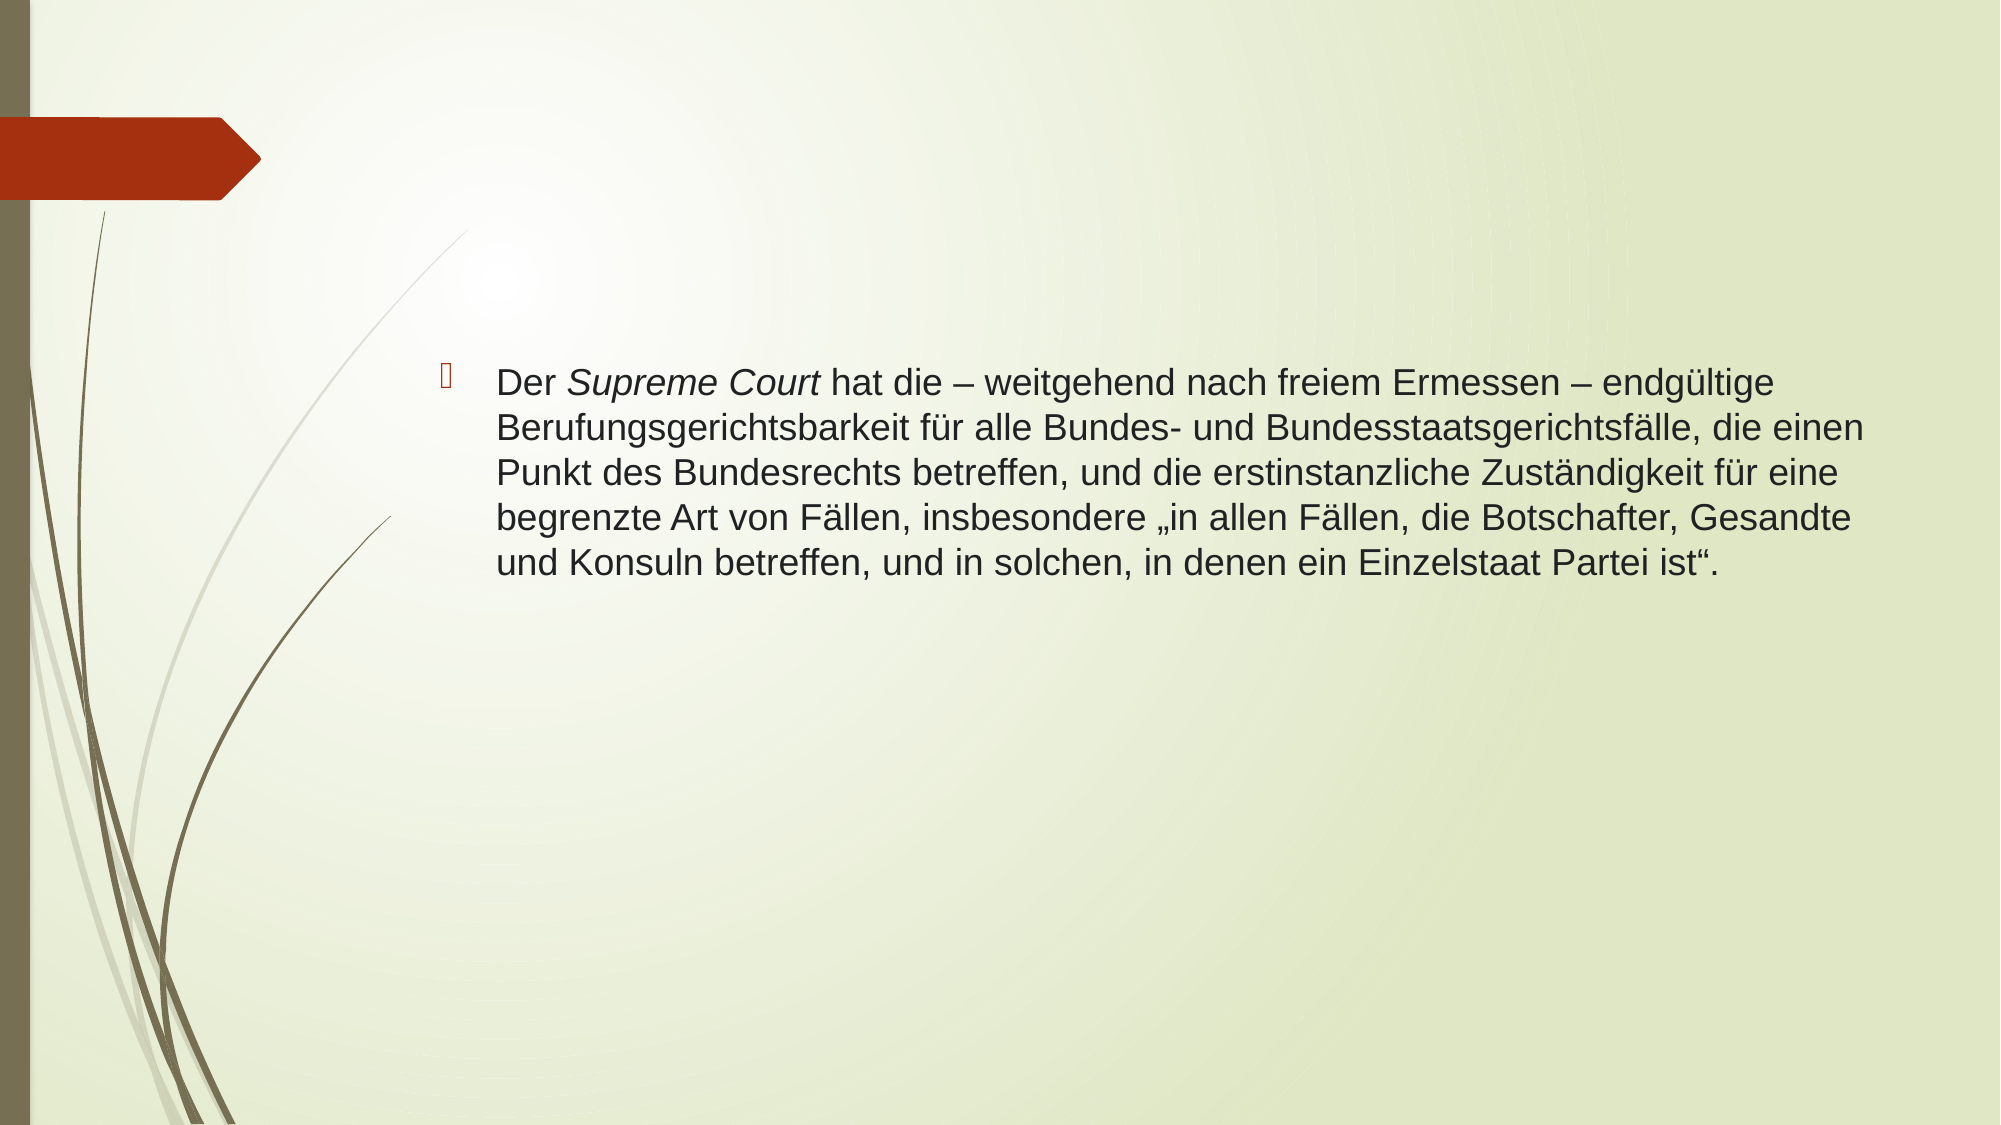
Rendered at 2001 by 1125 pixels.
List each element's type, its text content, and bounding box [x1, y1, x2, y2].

list Der Supreme Court hat die – weitgehend nach freiem Ermessen – endgültige Berufungsgerichtsbarkeit für alle Bundes- und Bundesstaatsgerichtsfälle, die einen Punkt des Bundesrechts betreffen, und die erstinstanzliche Zuständigkeit für eine begrenzte Art von Fällen, insbesondere „in allen Fällen, die Botschafter, Gesandte und Konsuln betreffen, und in solchen, in denen ein Einzelstaat Partei ist“. [424, 350, 1888, 970]
